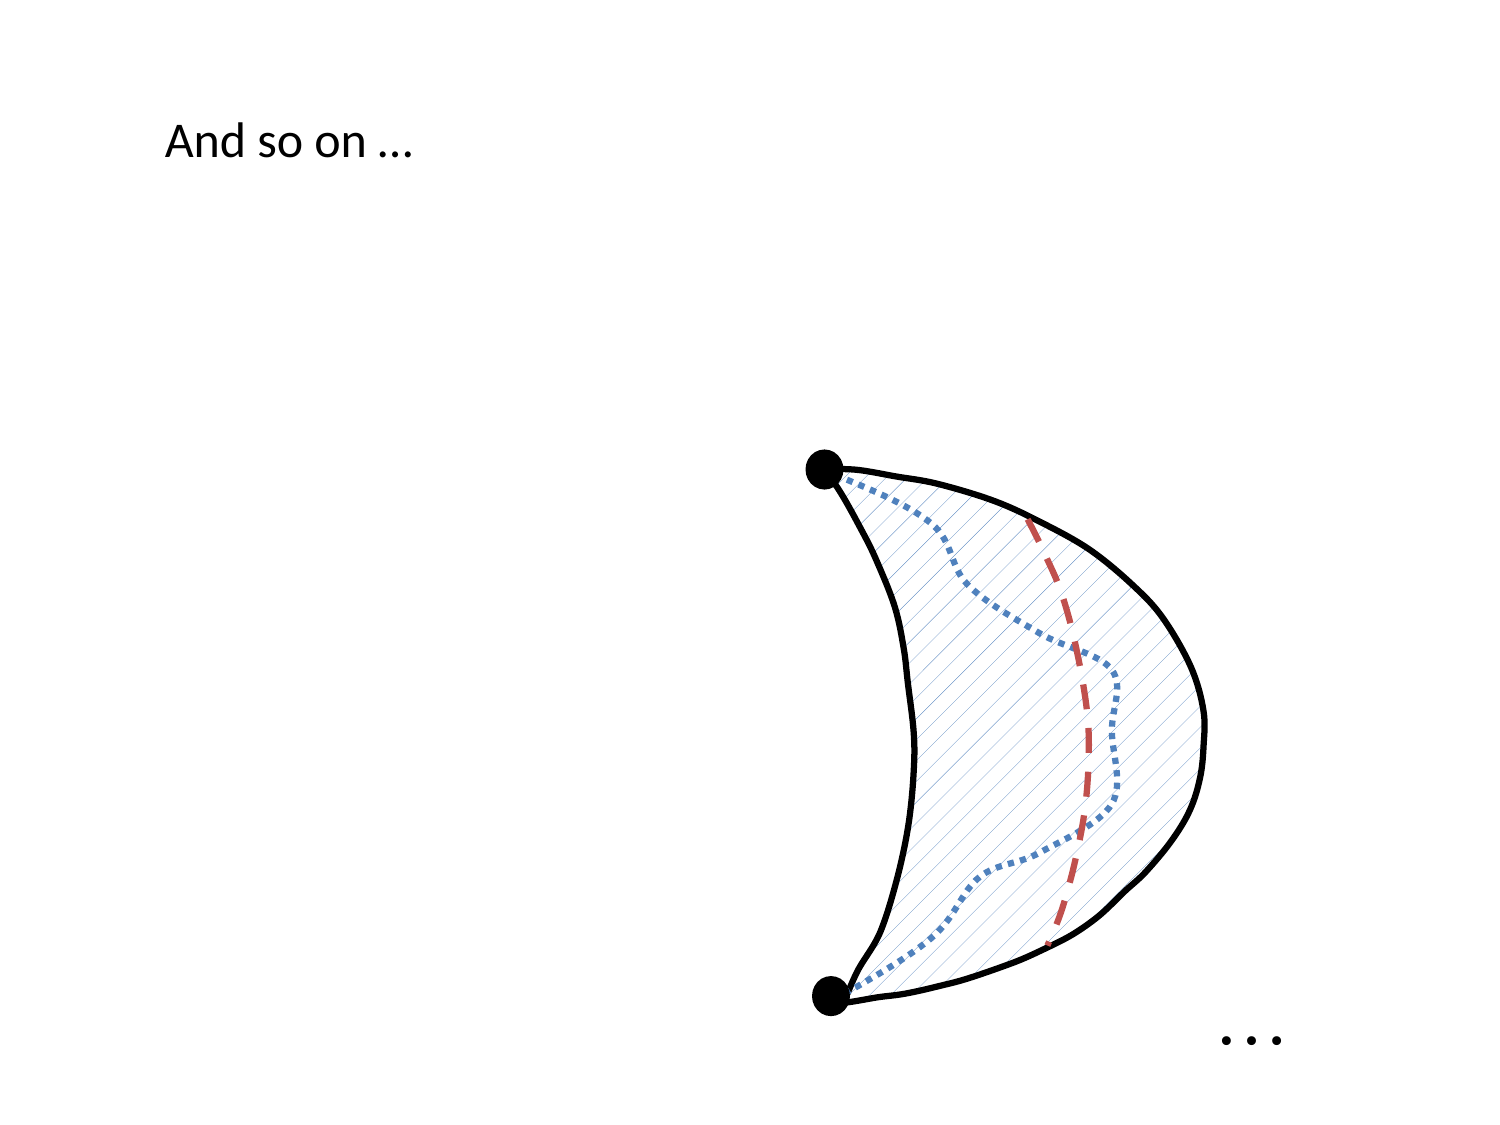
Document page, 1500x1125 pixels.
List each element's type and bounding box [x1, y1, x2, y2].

text_box [150, 99, 1475, 175]
text_box [411, 450, 1205, 1016]
text_box [1200, 962, 1388, 1068]
